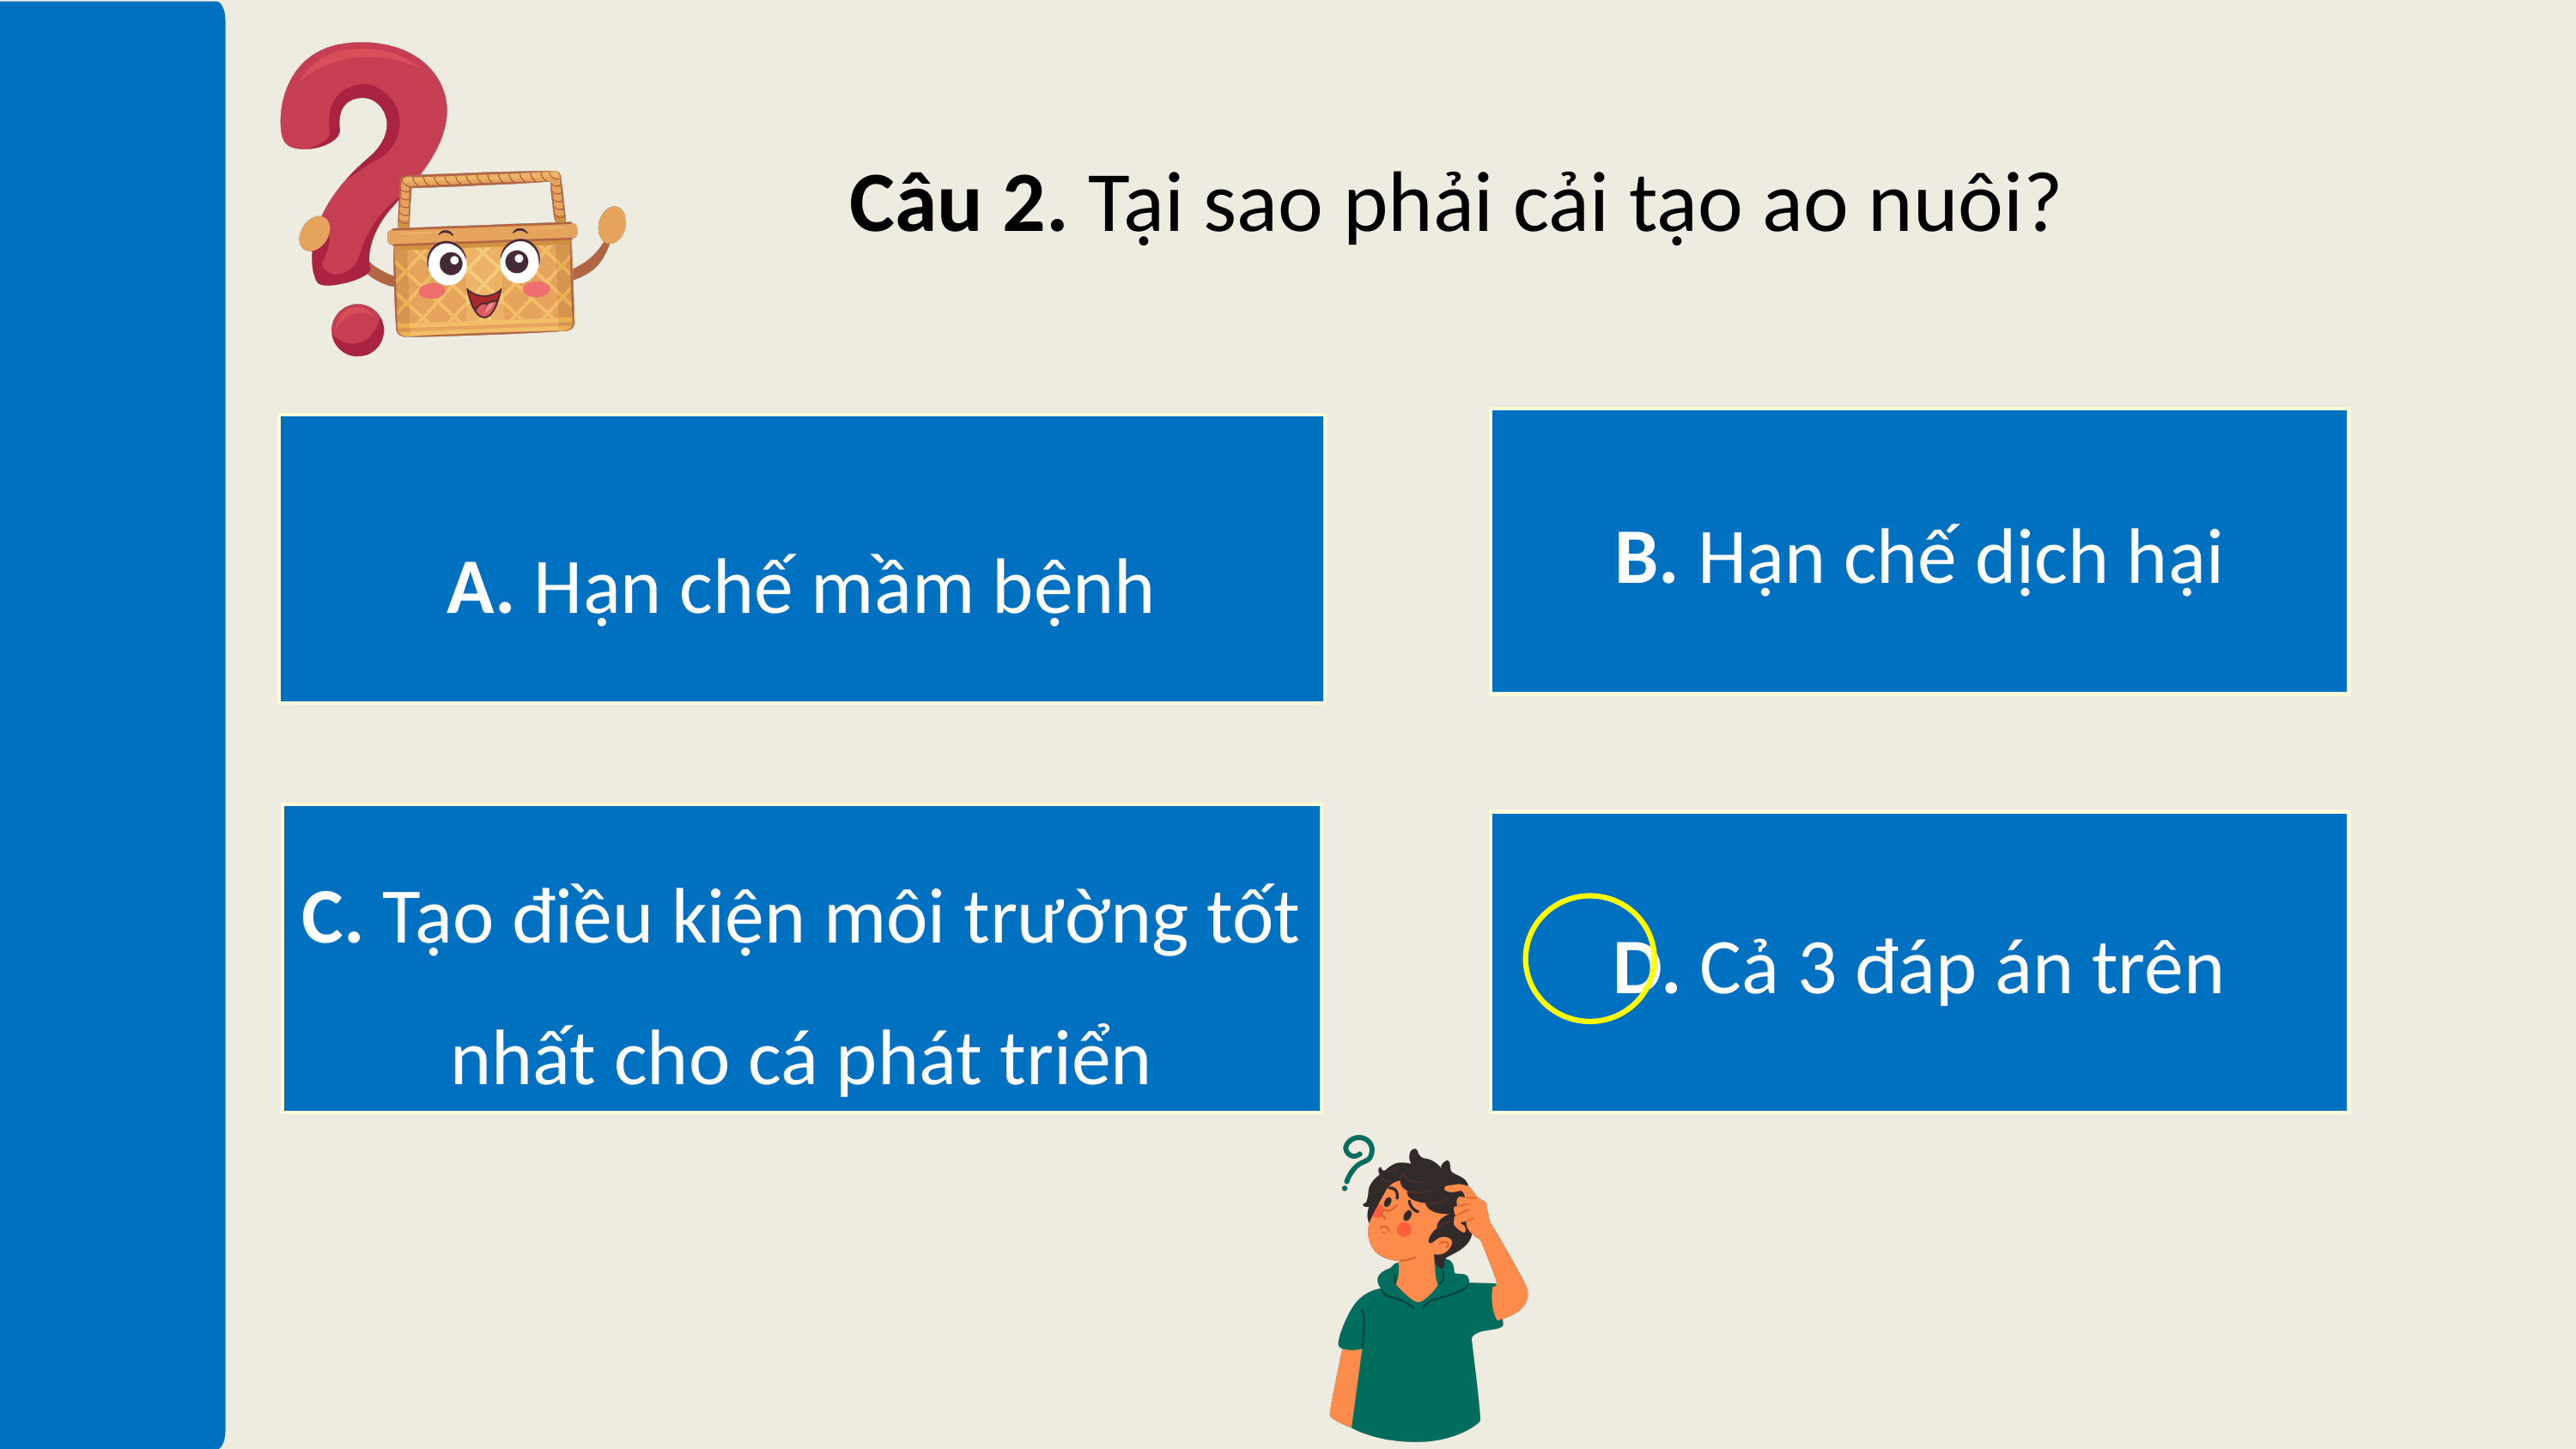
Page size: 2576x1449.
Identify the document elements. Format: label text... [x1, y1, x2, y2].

text_box C. Tạo điều kiện môi trường tốt nhất cho cá phát triển [281, 803, 1323, 1114]
text_box A. Hạn chế mầm bệnh [277, 413, 1327, 705]
picture [269, 18, 635, 362]
text_box Câu 2. Tại sao phải cải tạo ao nuôi? [609, 0, 2304, 255]
picture [1329, 1133, 1531, 1443]
text_box D. Cả 3 đáp án trên [1489, 809, 2351, 1114]
text_box B. Hạn chế dịch hại [1489, 407, 2351, 696]
text_box [1523, 894, 1656, 1024]
text_box [0, 1, 226, 1449]
